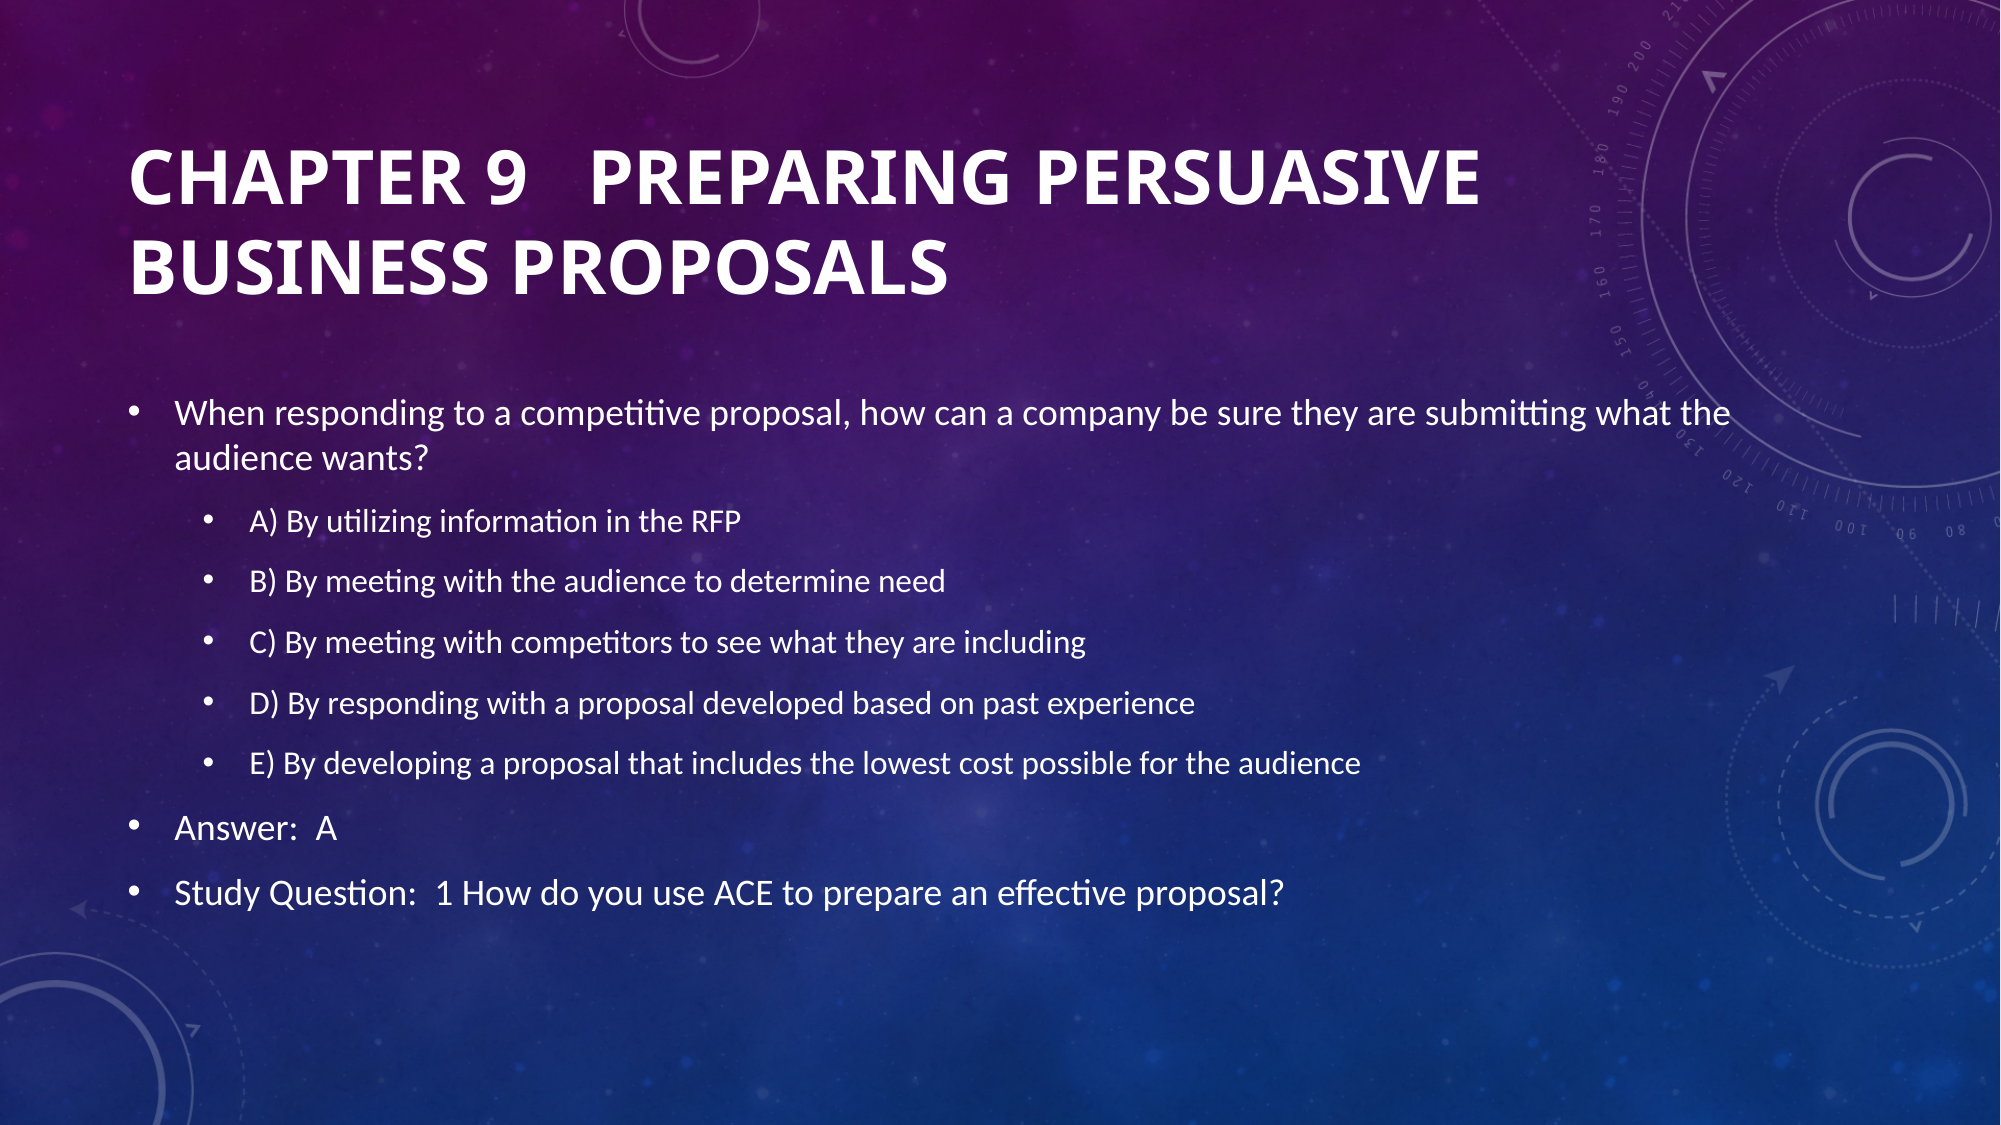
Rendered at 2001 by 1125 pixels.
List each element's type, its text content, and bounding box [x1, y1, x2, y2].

title Chapter 9 Preparing Persuasive Business Proposals [112, 99, 1775, 339]
picture [0, 0, 2001, 1125]
list When responding to a competitive proposal, how can a company be sure they are submitting what the audience wants? A) By utilizing information in the RFP B) By meeting with the audience to determine need C) By meeting with competitors to see what they are including D) By responding with a proposal developed based on past experience E) By developing a proposal that includes the lowest cost possible for the audience Answer: A Study Question: 1 How do you use ACE to prepare an effective proposal? [112, 351, 1775, 950]
